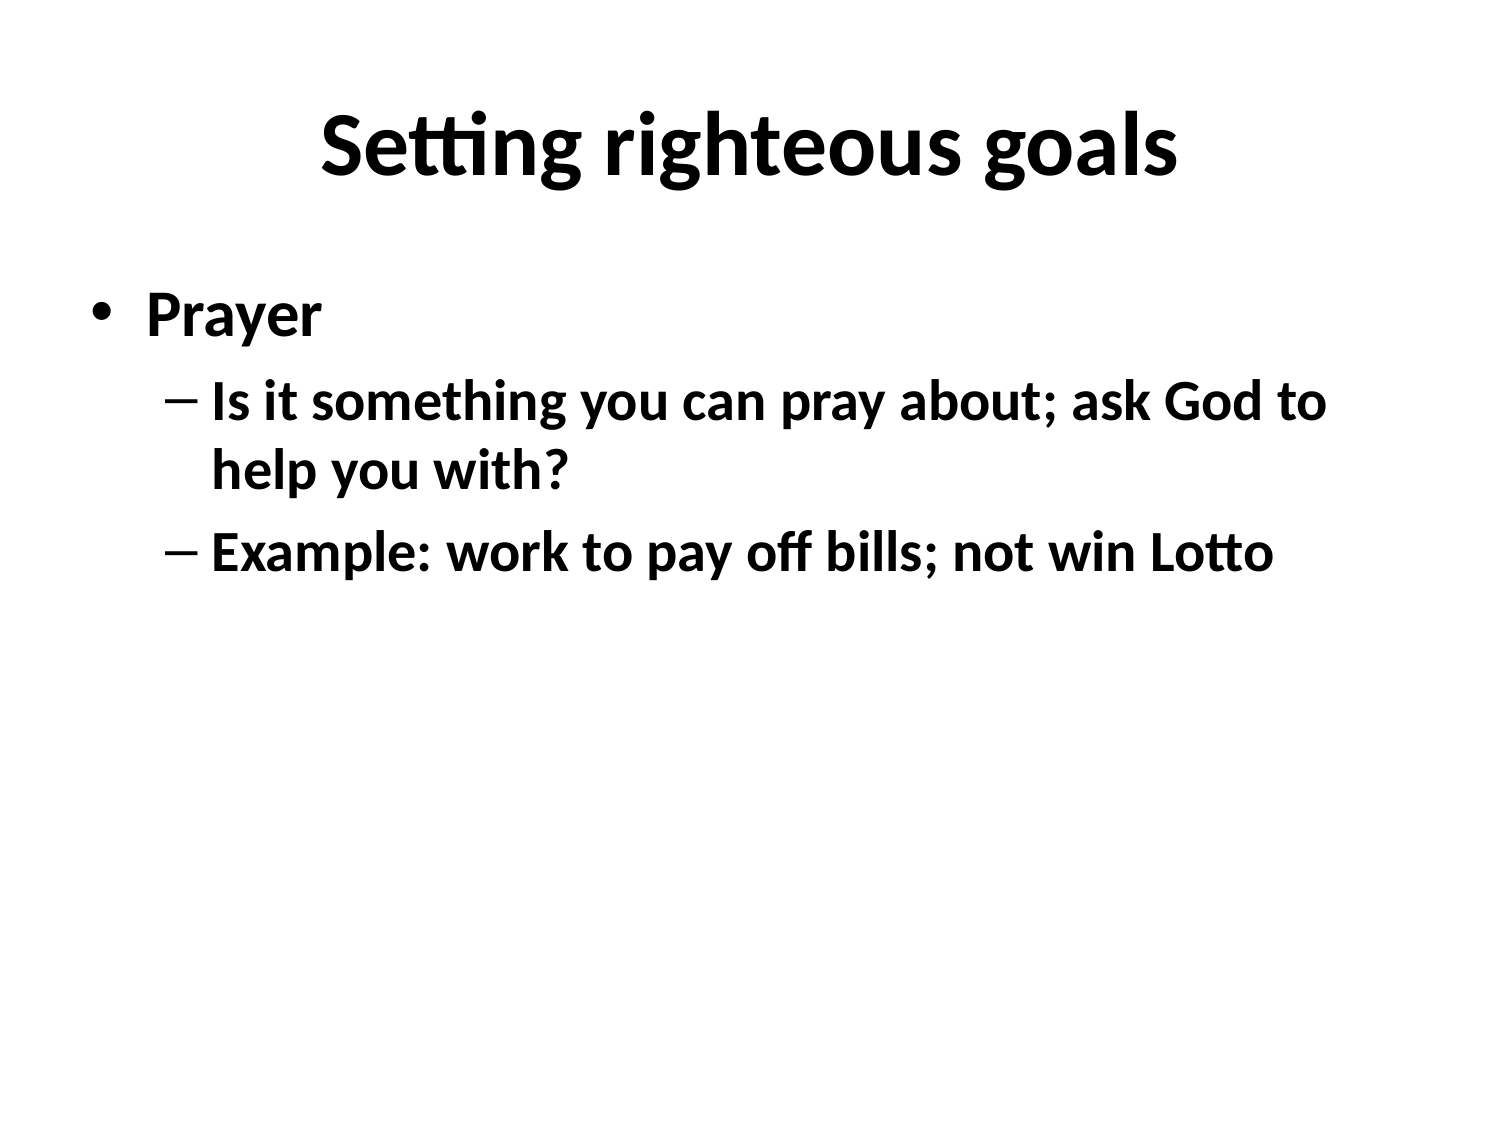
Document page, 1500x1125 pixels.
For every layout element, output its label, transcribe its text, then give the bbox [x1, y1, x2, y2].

title Setting righteous goals [75, 45, 1425, 233]
list Prayer Is it something you can pray about; ask God to help you with? Example: work to pay off bills; not win Lotto [75, 262, 1425, 1125]
